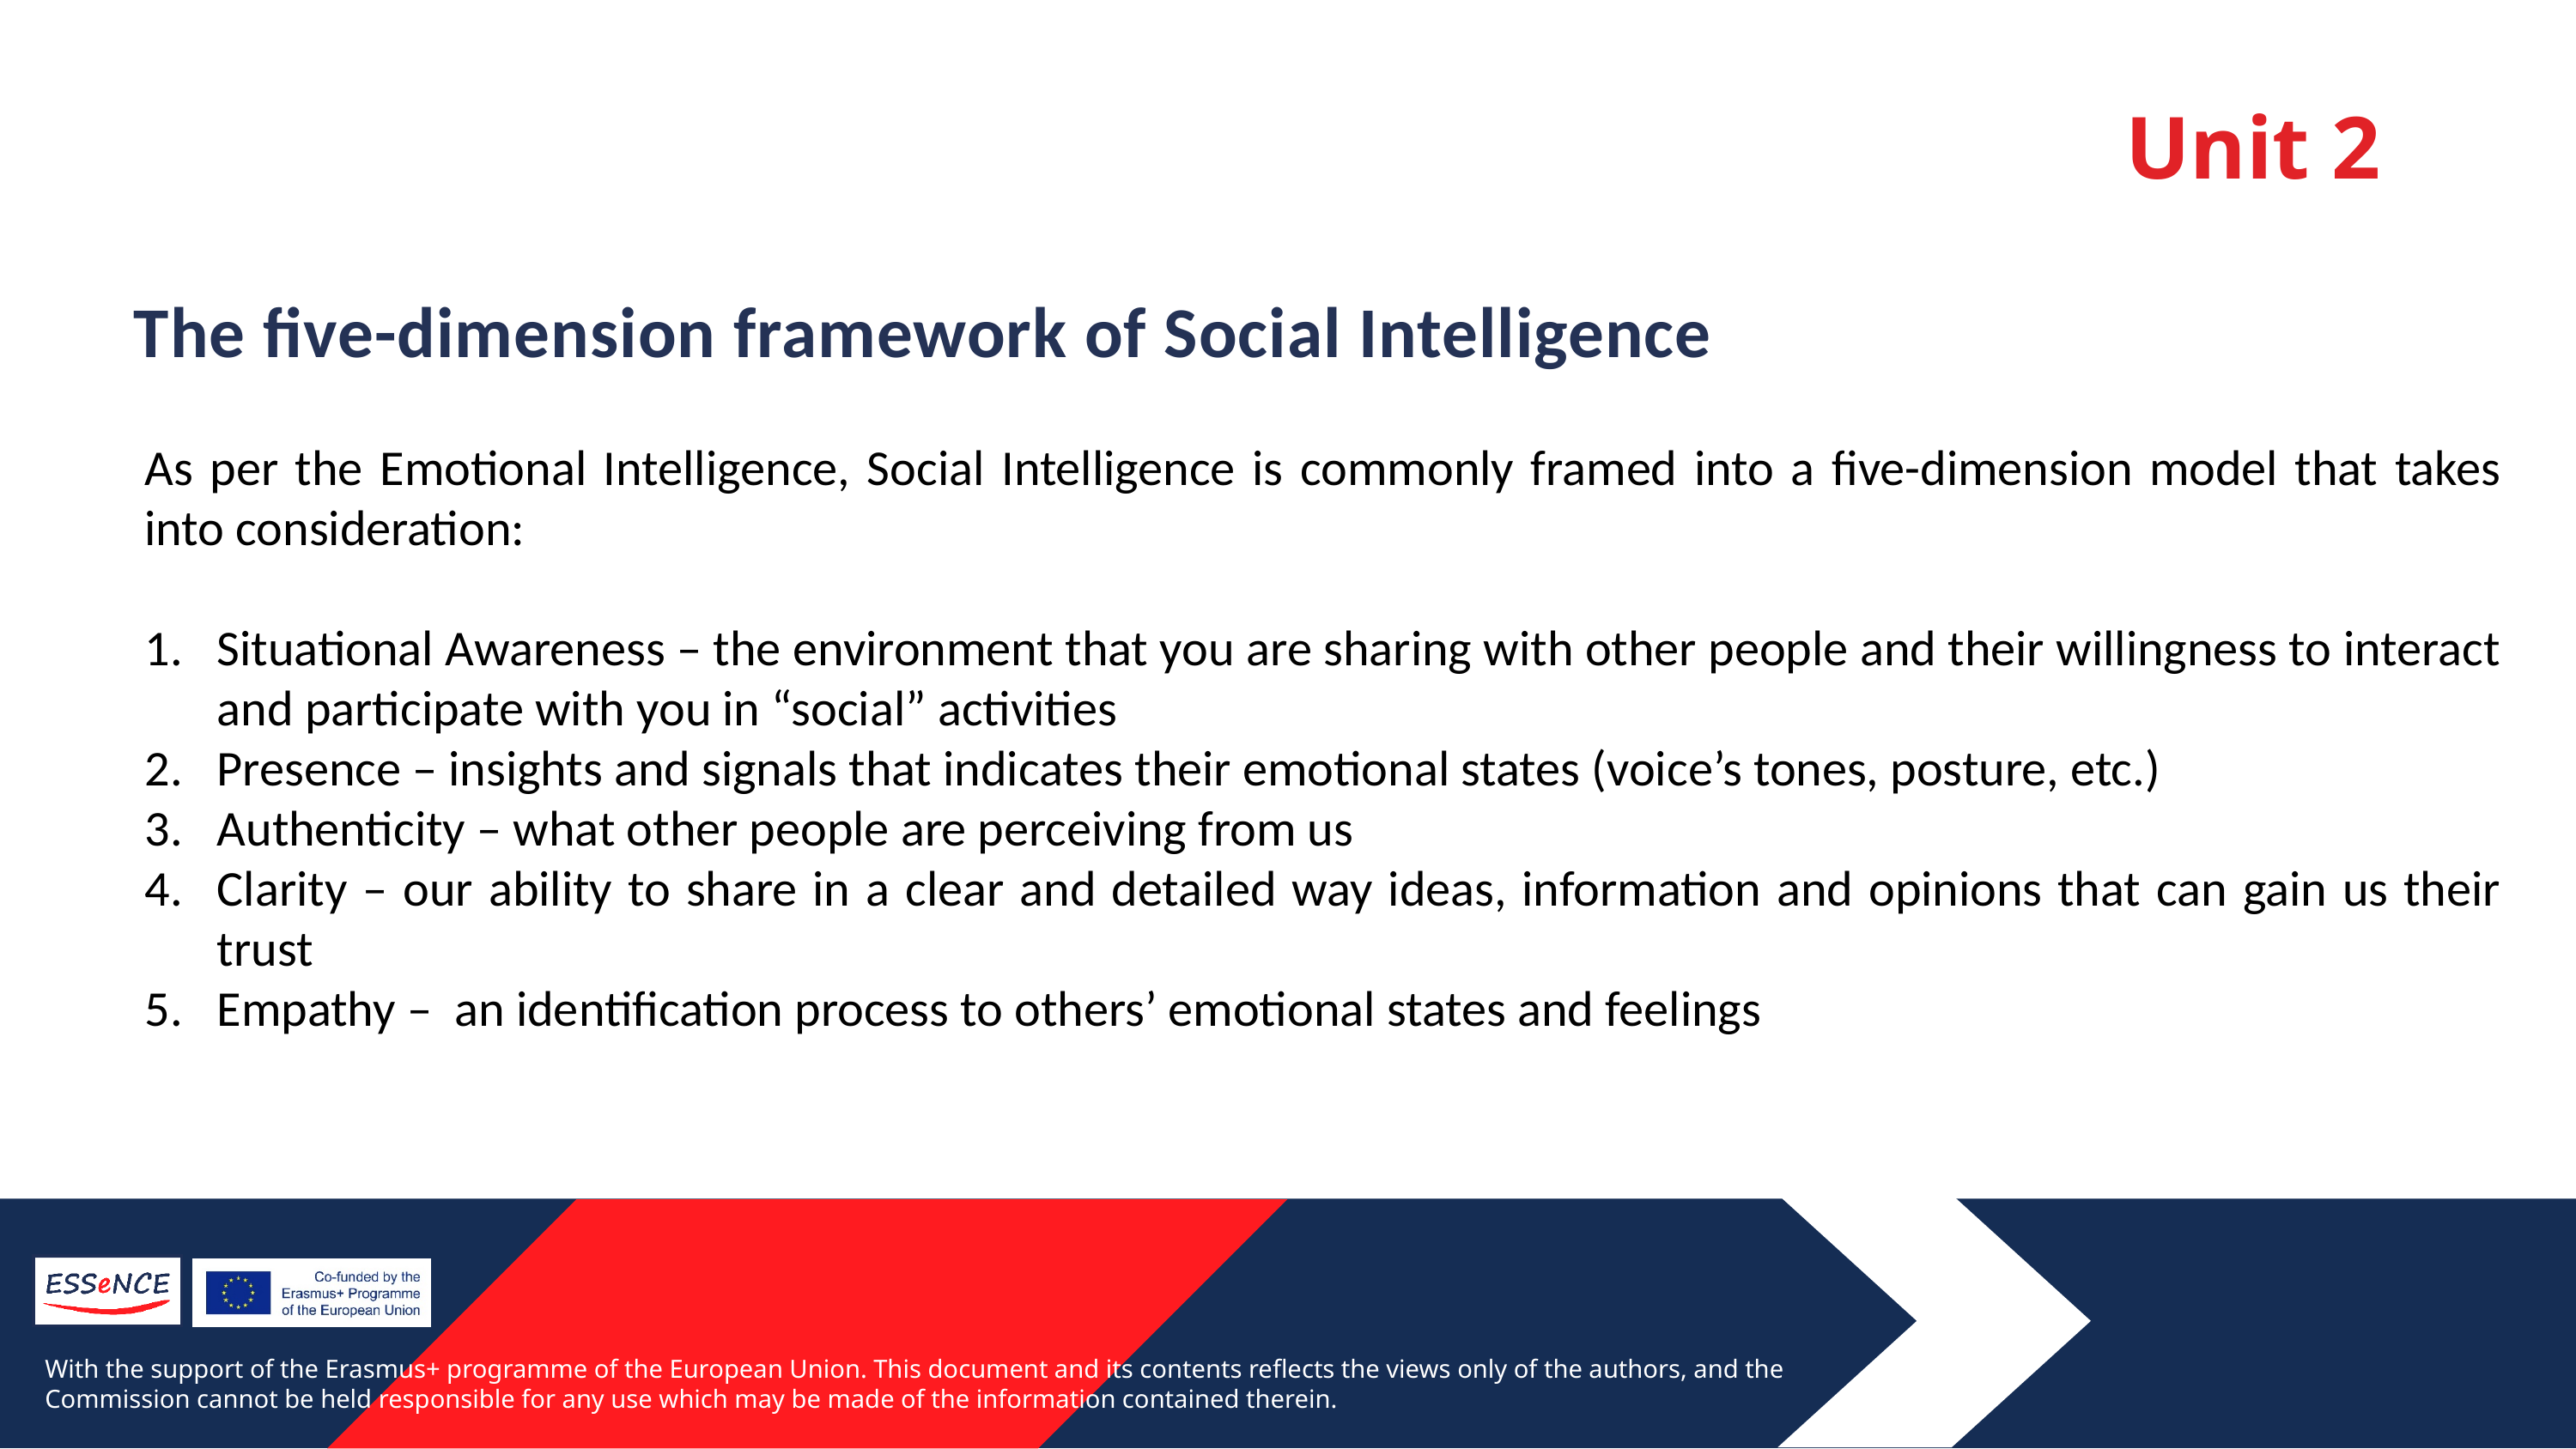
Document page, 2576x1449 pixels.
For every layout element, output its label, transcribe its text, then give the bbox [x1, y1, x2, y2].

text_box As per the Emotional Intelligence, Social Intelligence is commonly framed into a five-dimension model that takes into consideration: Situational Awareness – the environment that you are sharing with other people and their willingness to interact and participate with you in “social” activities Presence – insights and signals that indicates their emotional states (voice’s tones, posture, etc.) Authenticity – what other people are perceiving from us Clarity – our ability to share in a clear and detailed way ideas, information and opinions that can gain us their trust Empathy – an identification process to others’ emotional states and feelings [131, 428, 2515, 1043]
picture [192, 1258, 431, 1328]
picture [32, 1254, 183, 1328]
text_box With the support of the Erasmus+ programme of the European Union. This document and its contents reflects the views only of the authors, and the Commission cannot be held responsible for any use which may be made of the information contained therein. [32, 1346, 1803, 1420]
text_box The five-dimension framework of Social Intelligence [131, 284, 2515, 373]
text_box Unit 2 [2124, 91, 2515, 197]
